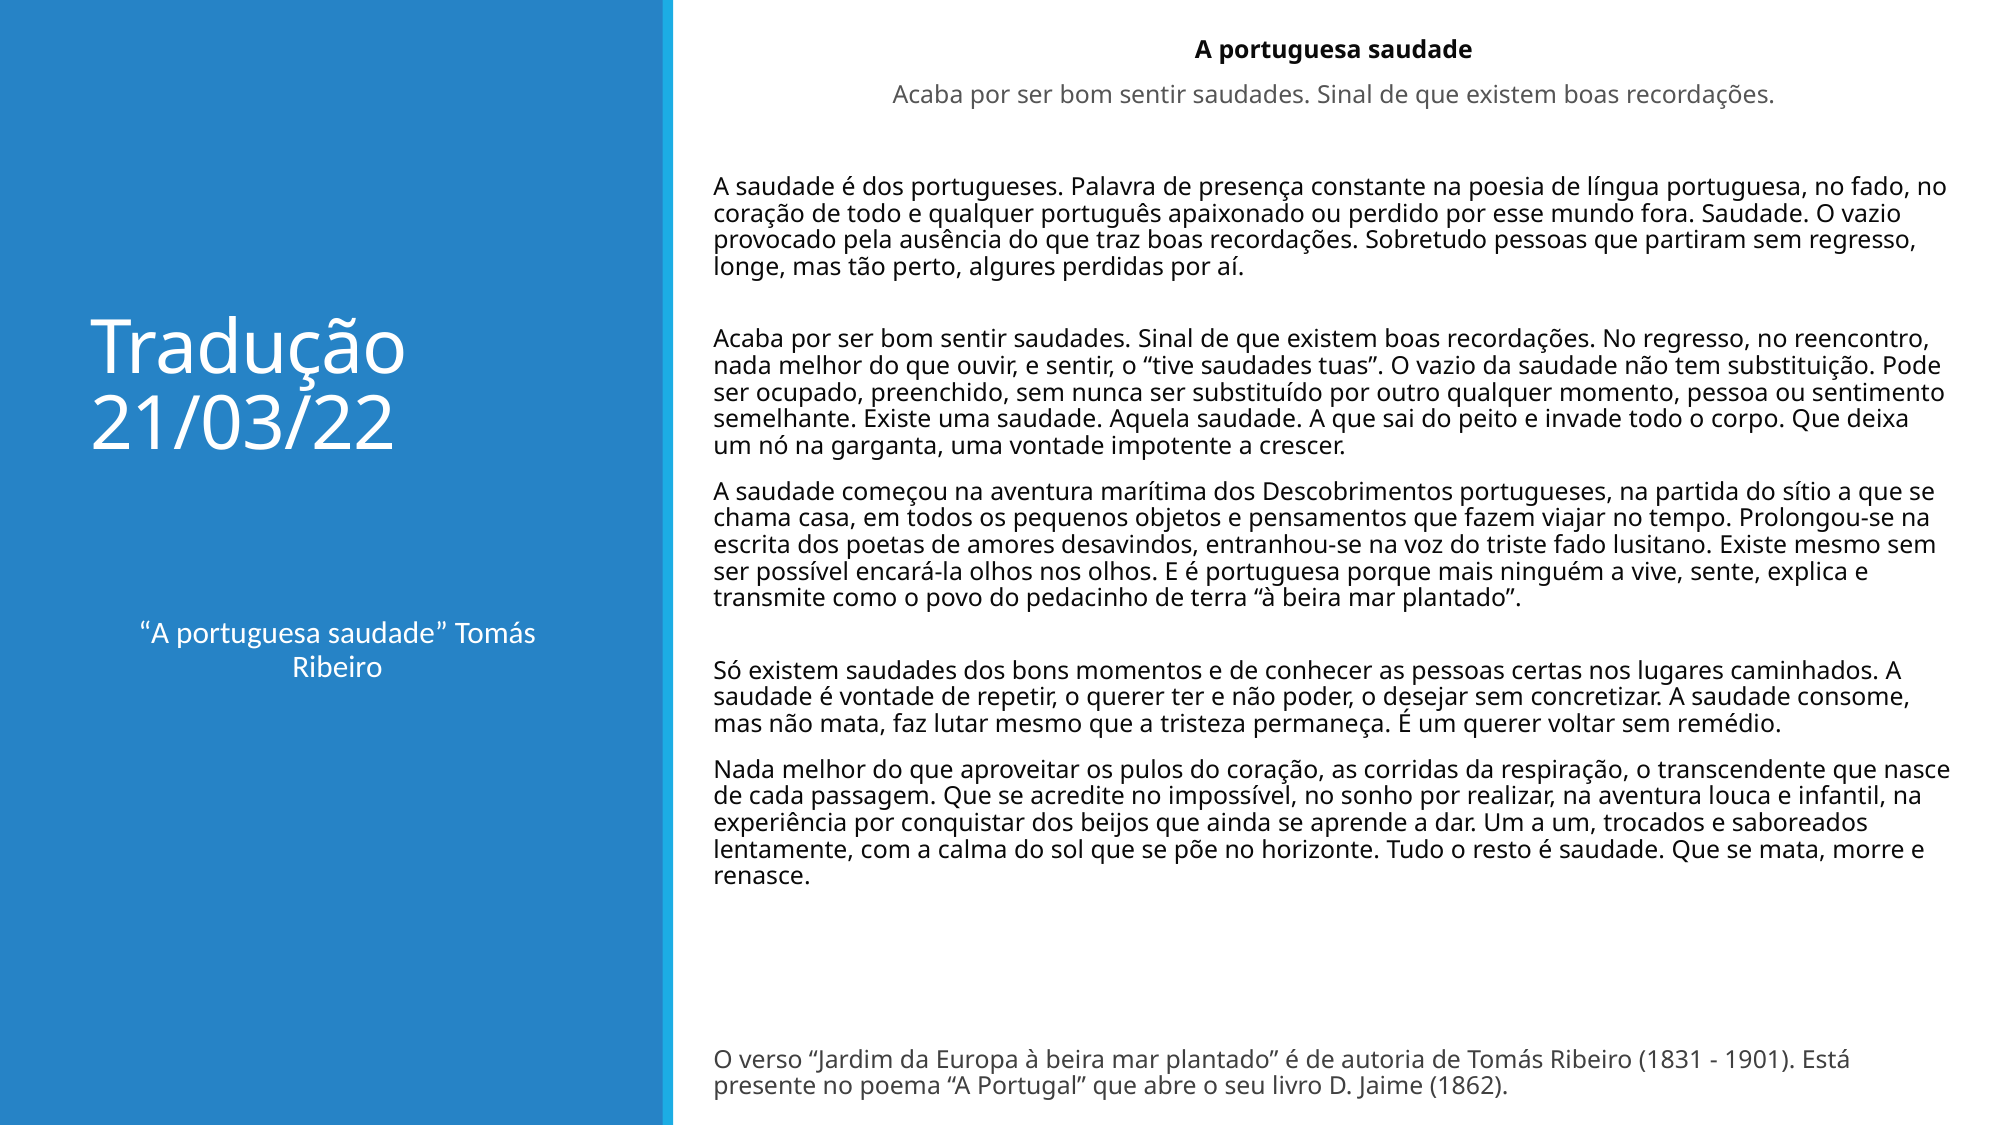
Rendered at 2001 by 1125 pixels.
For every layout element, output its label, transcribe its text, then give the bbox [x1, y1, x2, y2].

list “A portuguesa saudade” Tomás Ribeiro [75, 479, 600, 1035]
list A portuguesa saudade Acaba por ser bom sentir saudades. Sinal de que existem boas recordações. A saudade é dos portugueses. Palavra de presença constante na poesia de língua portuguesa, no fado, no coração de todo e qualquer português apaixonado ou perdido por esse mundo fora. Saudade. O vazio provocado pela ausência do que traz boas recordações. Sobretudo pessoas que partiram sem regresso, longe, mas tão perto, algures perdidas por aí. Acaba por ser bom sentir saudades. Sinal de que existem boas recordações. No regresso, no reencontro, nada melhor do que ouvir, e sentir, o “tive saudades tuas”. O vazio da saudade não tem substituição. Pode ser ocupado, preenchido, sem nunca ser substituído por outro qualquer momento, pessoa ou sentimento semelhante. Existe uma saudade. Aquela saudade. A que sai do peito e invade todo o corpo. Que deixa um nó na garganta, uma vontade impotente a crescer. A saudade começou na aventura marítima dos Descobrimentos portugueses, na partida do sítio a que se chama casa, em todos os pequenos objetos e pensamentos que fazem viajar no tempo. Prolongou-se na escrita dos poetas de amores desavindos, entranhou-se na voz do triste fado lusitano. Existe mesmo sem ser possível encará-la olhos nos olhos. E é portuguesa porque mais ninguém a vive, sente, explica e transmite como o povo do pedacinho de terra “à beira mar plantado”. Só existem saudades dos bons momentos e de conhecer as pessoas certas nos lugares caminhados. A saudade é vontade de repetir, o querer ter e não poder, o desejar sem concretizar. A saudade consome, mas não mata, faz lutar mesmo que a tristeza permaneça. É um querer voltar sem remédio. Nada melhor do que aproveitar os pulos do coração, as corridas da respiração, o transcendente que nasce de cada passagem. Que se acredite no impossível, no sonho por realizar, na aventura louca e infantil, na experiência por conquistar dos beijos que ainda se aprende a dar. Um a um, trocados e saboreados lentamente, com a calma do sol que se põe no horizonte. Tudo o resto é saudade. Que se mata, morre e renasce. O verso “Jardim da Europa à beira mar plantado” é de autoria de Tomás Ribeiro (1831 - 1901). Está presente no poema “A Portugal” que abre o seu livro D. Jaime (1862). [699, 29, 1955, 1125]
title Tradução 21/03/22 [75, 97, 600, 473]
